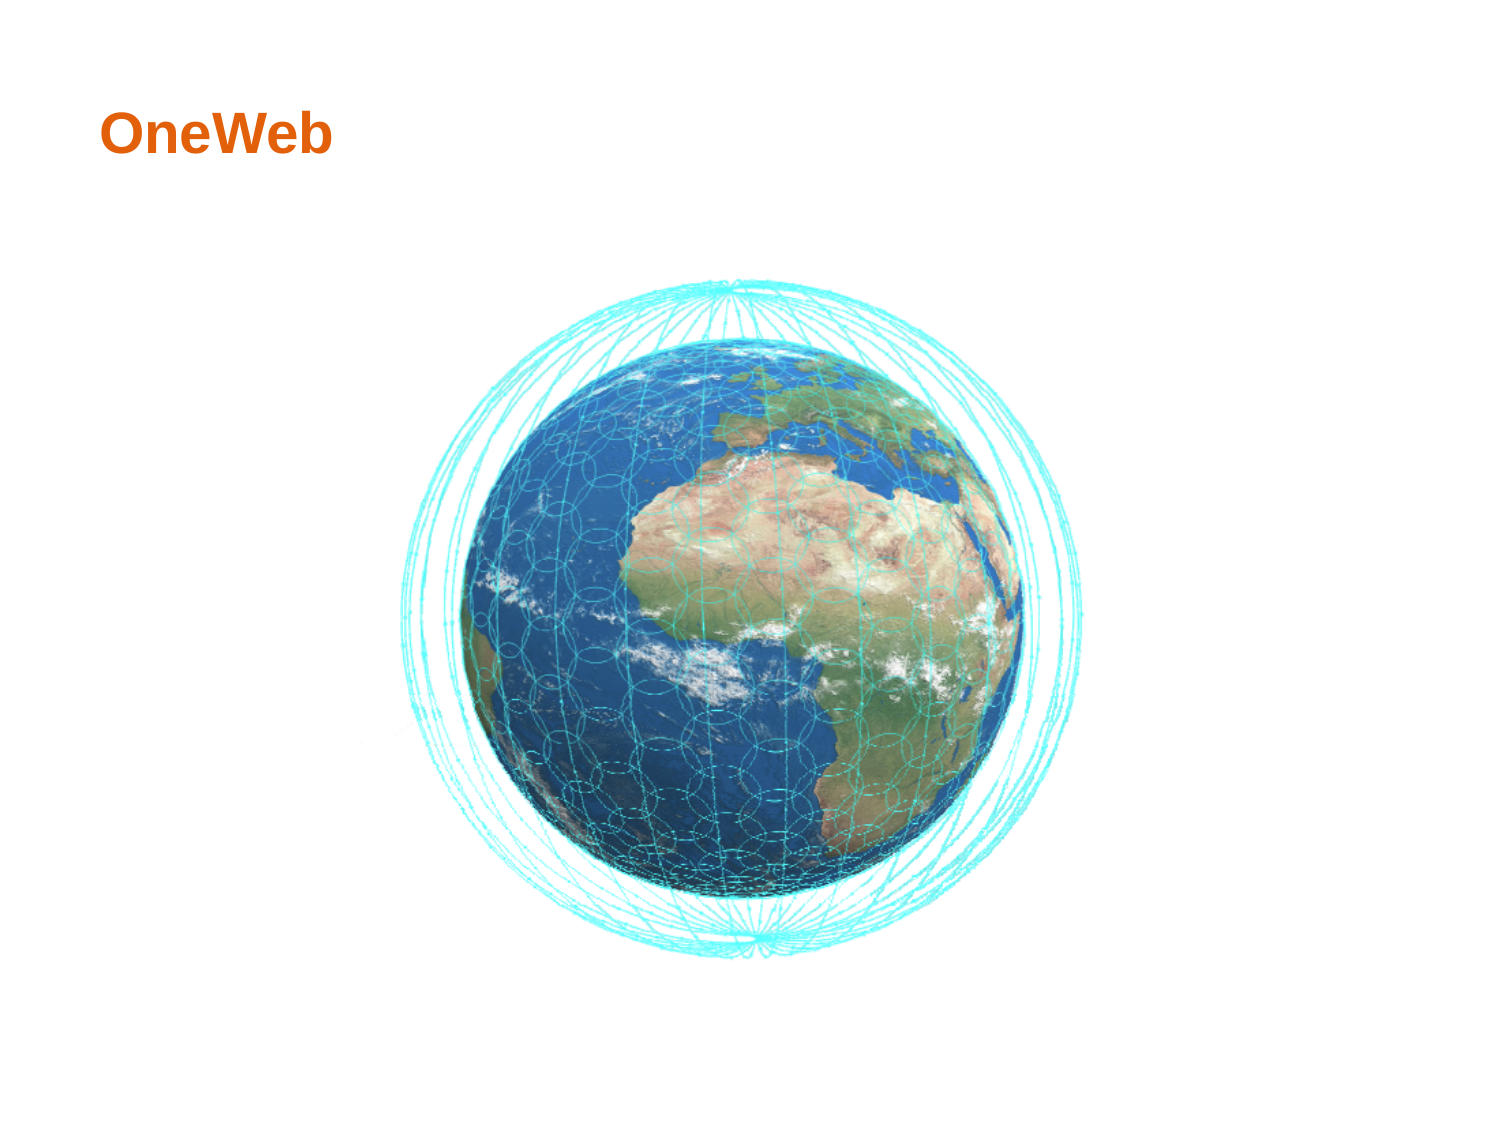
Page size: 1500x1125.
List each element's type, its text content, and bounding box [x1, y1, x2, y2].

title OneWeb [83, 97, 1471, 173]
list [309, 266, 1195, 988]
